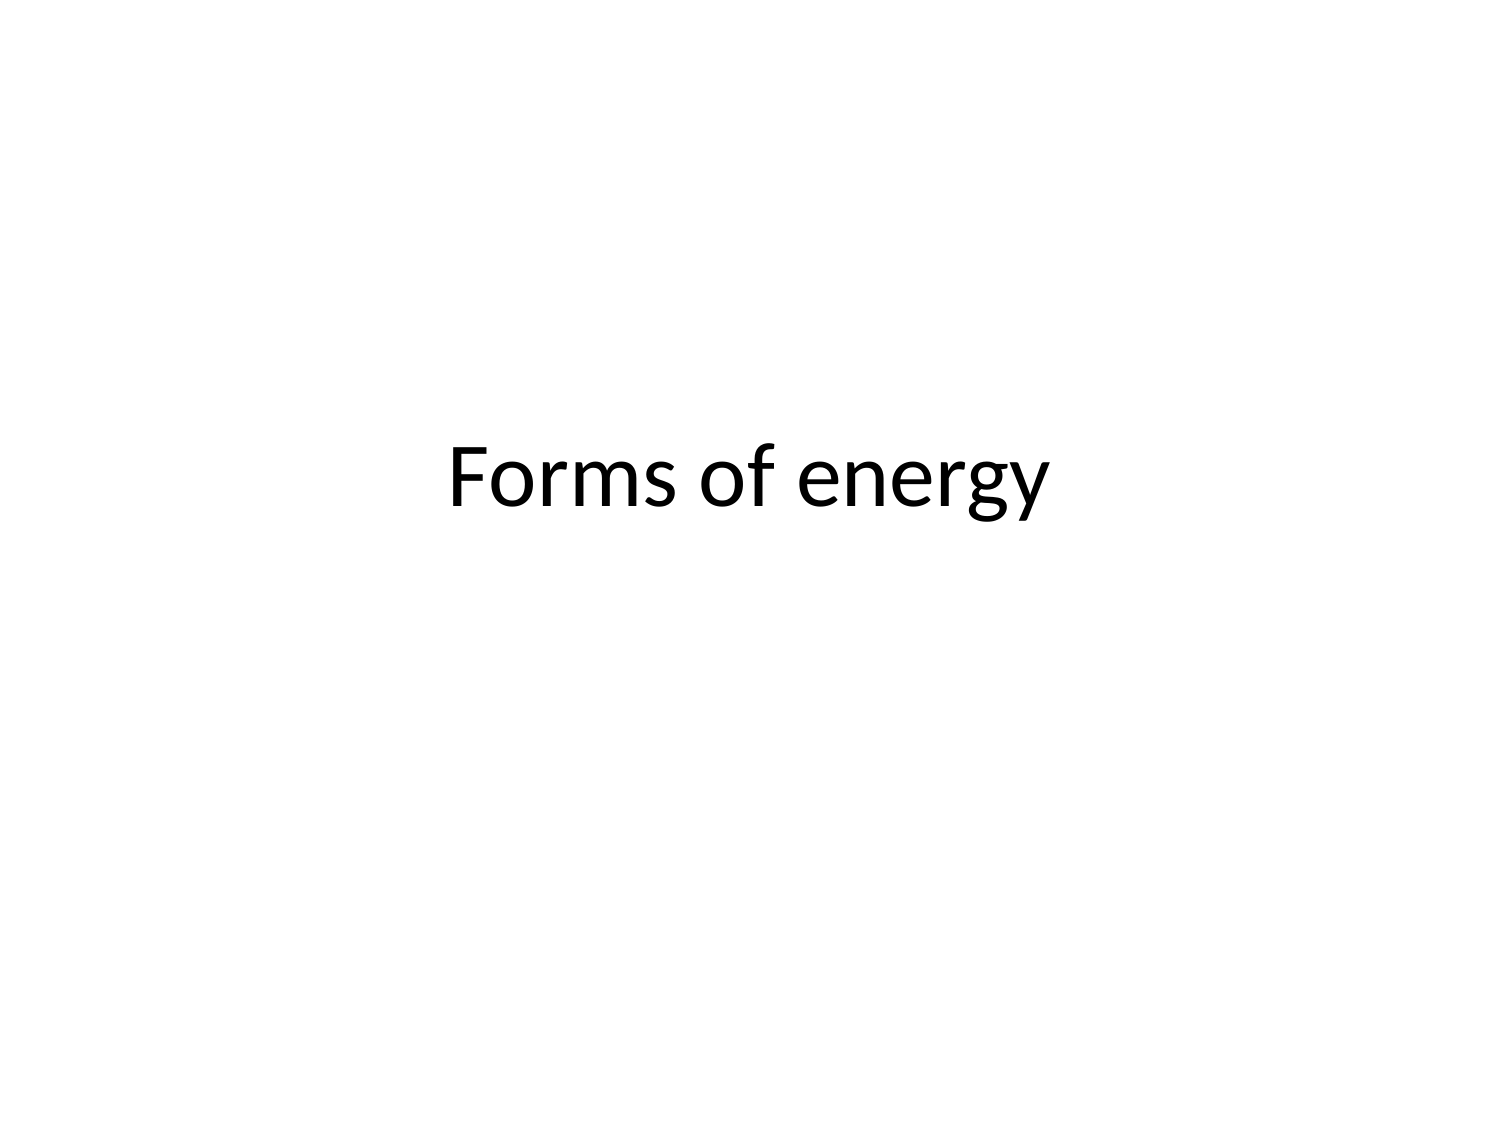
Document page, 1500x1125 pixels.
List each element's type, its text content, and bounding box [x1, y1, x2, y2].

title Forms of energy [112, 349, 1388, 591]
